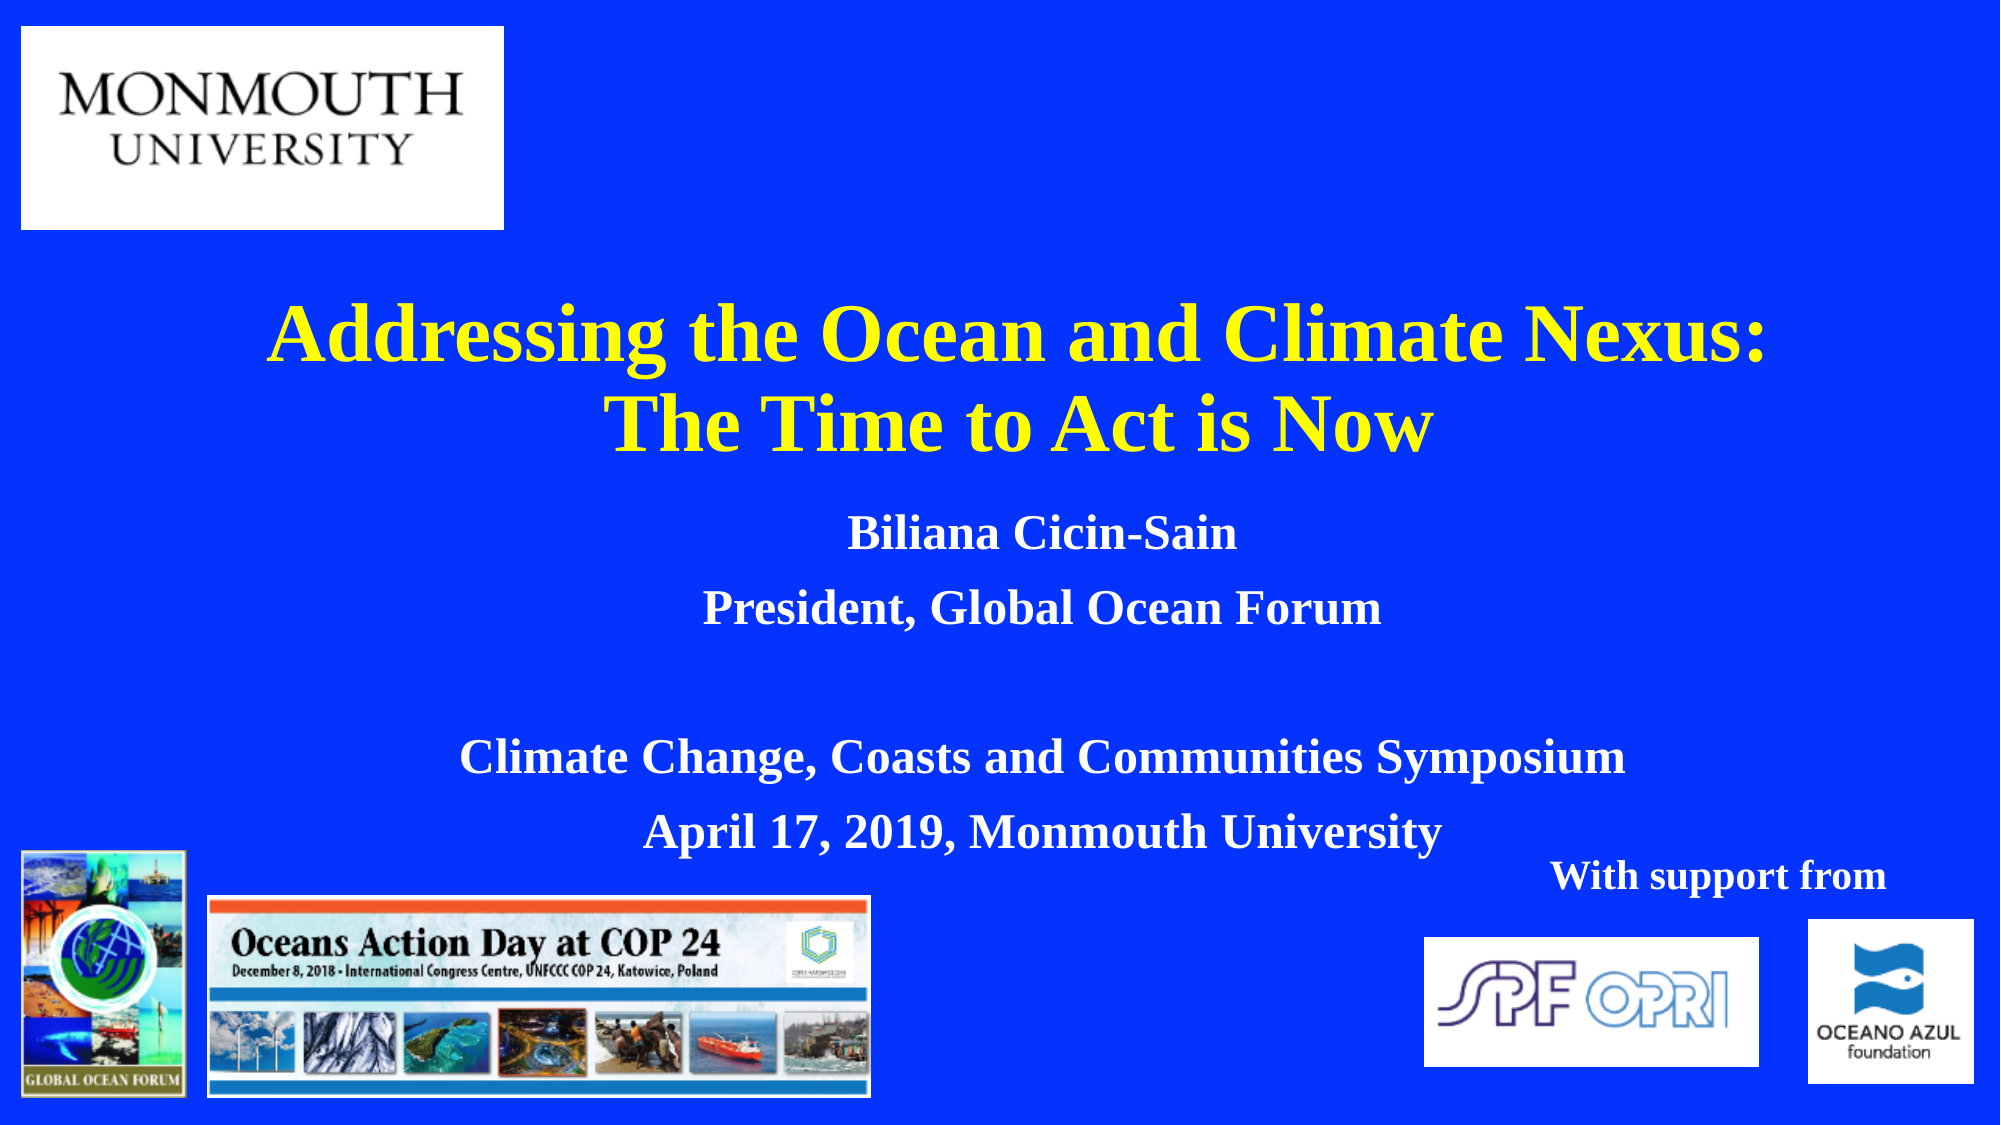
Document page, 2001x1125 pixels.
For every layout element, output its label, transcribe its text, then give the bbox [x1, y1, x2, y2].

picture [21, 850, 187, 1098]
subtitle Biliana Cicin-Sain President, Global Ocean Forum Climate Change, Coasts and Communities Symposium April 17, 2019, Monmouth University [346, 443, 1740, 895]
picture [207, 895, 871, 1098]
picture [1808, 919, 1974, 1084]
text_box With support from [1534, 840, 1944, 905]
picture [1424, 937, 1759, 1067]
picture [21, 26, 504, 231]
title Addressing the Ocean and Climate Nexus: The Time to Act is Now [229, 206, 1809, 554]
